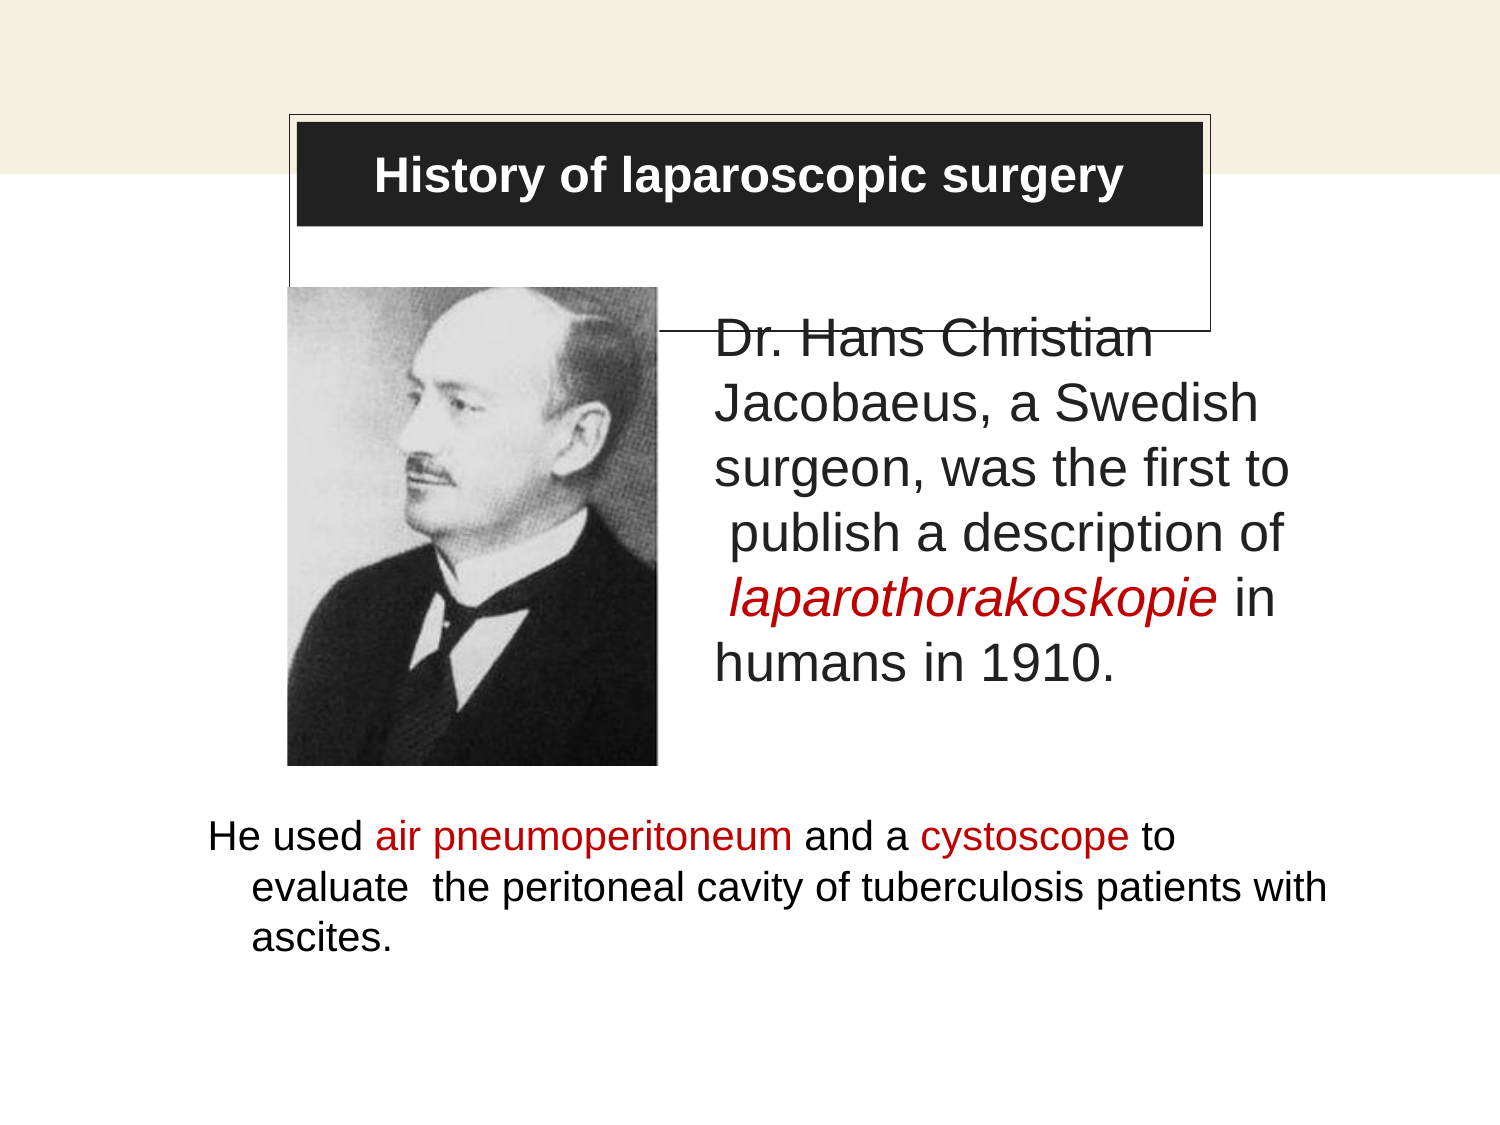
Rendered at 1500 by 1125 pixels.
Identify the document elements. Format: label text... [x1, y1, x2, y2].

text_box Dr. Hans Christian Jacobaeus, a Swedish surgeon, was the first to publish a description of laparothorakoskopie in humans in 1910. He used air pneumoperitoneum and a cystoscope to evaluate the peritoneal cavity of tuberculosis patients with ascites. [205, 300, 1345, 960]
text_box [287, 287, 660, 300]
title History of laparoscopic surgery [289, 114, 1211, 300]
